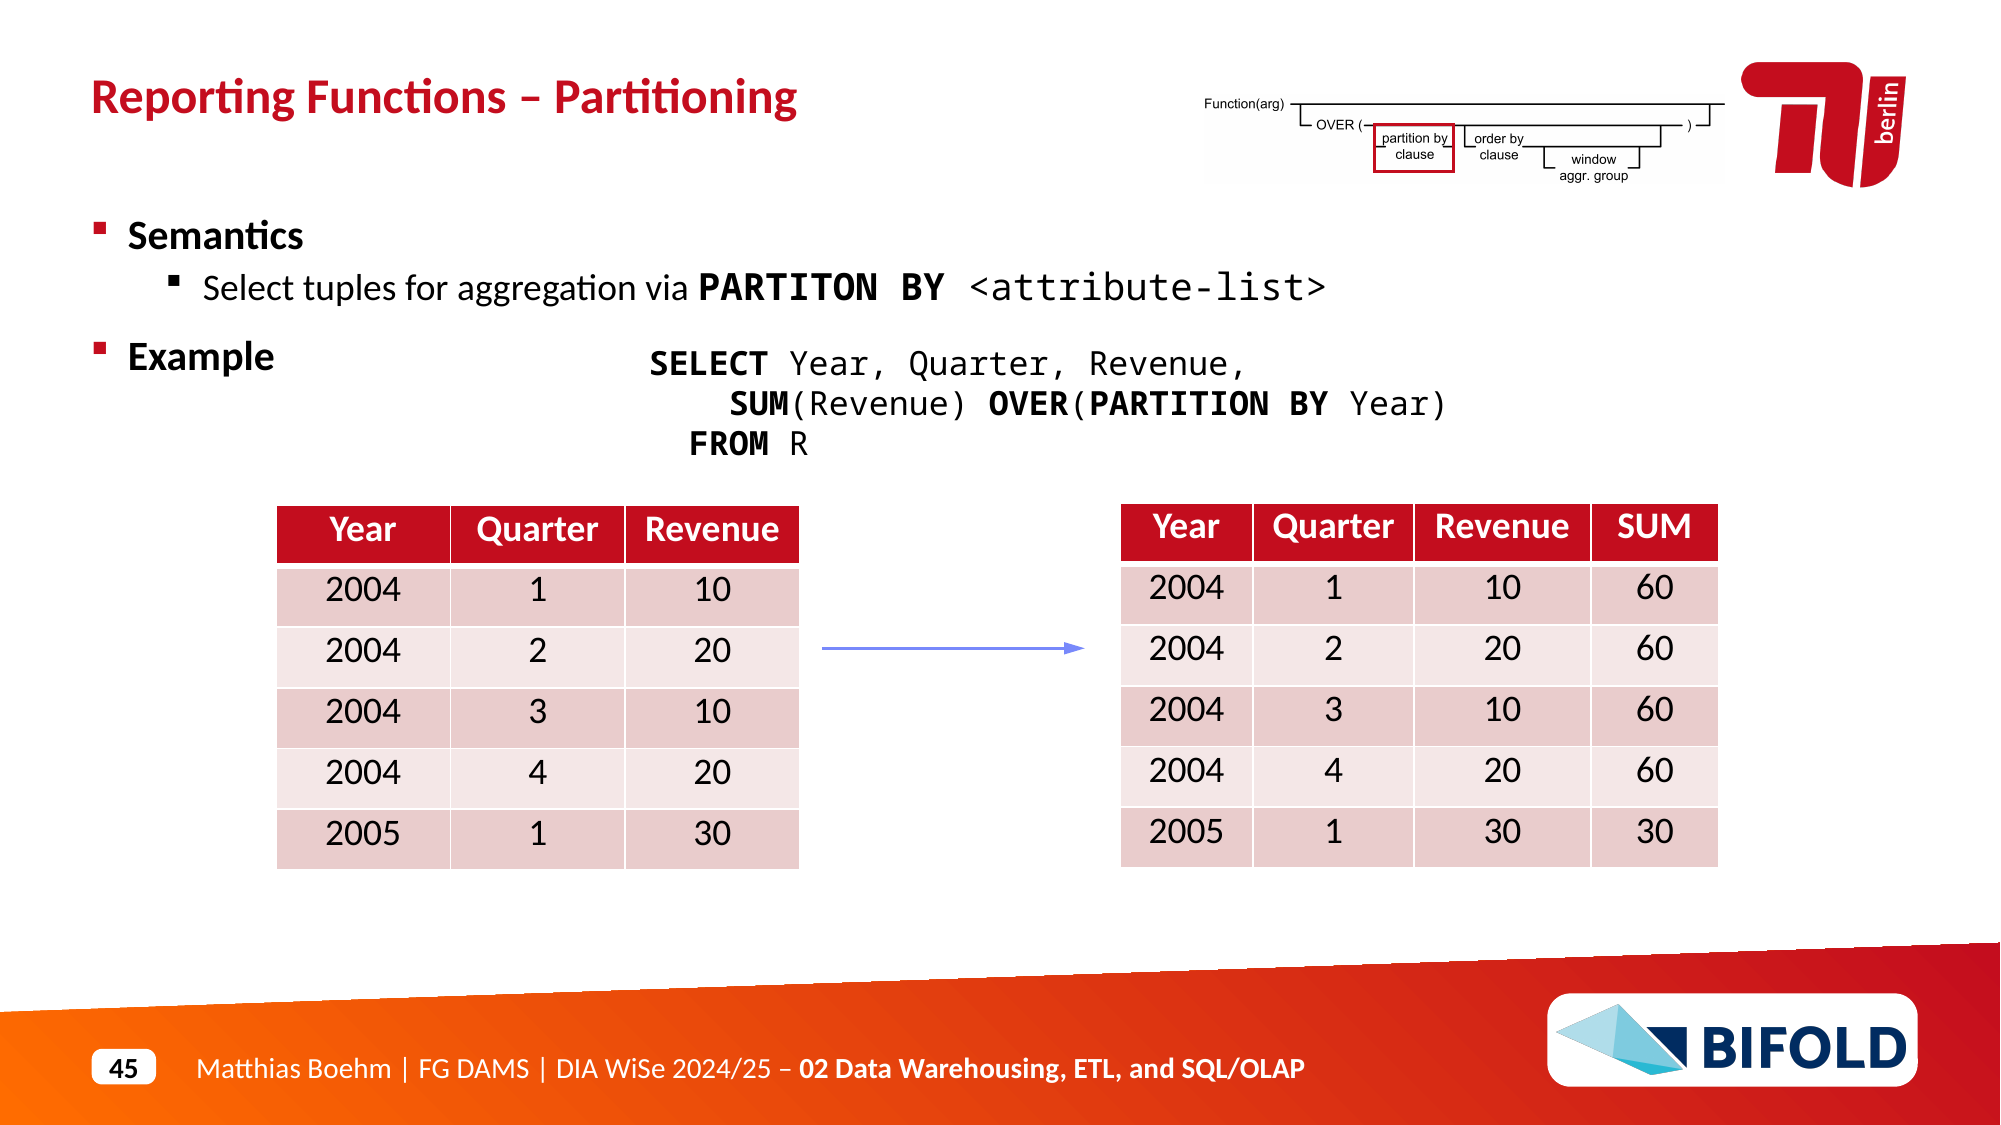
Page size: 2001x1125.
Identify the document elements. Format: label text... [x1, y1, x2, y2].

table_cell 3 [451, 689, 624, 748]
table_header SUM [1592, 504, 1718, 561]
table_cell 2005 [1121, 808, 1252, 867]
table_cell 2 [1254, 626, 1413, 685]
table_cell 4 [1254, 747, 1413, 806]
table_cell 2004 [277, 569, 450, 626]
table_cell 20 [1415, 747, 1590, 806]
table_cell 1 [451, 569, 624, 626]
table_cell 2 [451, 628, 624, 687]
table_cell 10 [626, 569, 799, 626]
table_cell 3 [1254, 687, 1413, 746]
table_cell 10 [1415, 687, 1590, 746]
table_header Year [277, 506, 450, 563]
table_cell 2005 [277, 810, 450, 869]
table_cell 10 [1415, 567, 1590, 624]
table_cell 1 [1254, 567, 1413, 624]
table_cell 30 [1415, 808, 1590, 867]
table_cell 20 [626, 749, 799, 808]
table_cell 30 [626, 810, 799, 869]
table_cell 60 [1592, 687, 1718, 746]
table_header Quarter [451, 506, 624, 563]
table_header Revenue [1415, 504, 1590, 561]
table_cell 20 [626, 628, 799, 687]
table_cell 2004 [277, 628, 450, 687]
table_header Year [1121, 504, 1252, 561]
table_cell 2004 [1121, 747, 1252, 806]
list Reporting Functions – Partitioning [91, 65, 1455, 183]
picture [1556, 1004, 1906, 1075]
text_box SELECT Year, Quarter, Revenue, SUM(Revenue) OVER(PARTITION BY Year) FROM R [634, 334, 1487, 470]
table_cell 60 [1592, 747, 1718, 806]
table_cell 2004 [277, 689, 450, 748]
table_cell 1 [451, 810, 624, 869]
table_header Quarter [1254, 504, 1413, 561]
table_cell 60 [1592, 567, 1718, 624]
table_cell 2004 [277, 749, 450, 808]
table_cell 20 [1415, 626, 1590, 685]
table_cell 4 [451, 749, 624, 808]
table_cell 60 [1592, 626, 1718, 685]
table_cell 2004 [1121, 567, 1252, 624]
table_cell 1 [1254, 808, 1413, 867]
picture [1204, 94, 1725, 184]
table_cell 2004 [1121, 626, 1252, 685]
table_cell 30 [1592, 808, 1718, 867]
picture [1741, 62, 1906, 188]
table_cell 10 [626, 689, 799, 748]
list Semantics Select tuples for aggregation via PARTITON BY <attribute-list> Example [90, 208, 1908, 948]
table_header Revenue [626, 506, 799, 563]
table_cell 2004 [1121, 687, 1252, 746]
